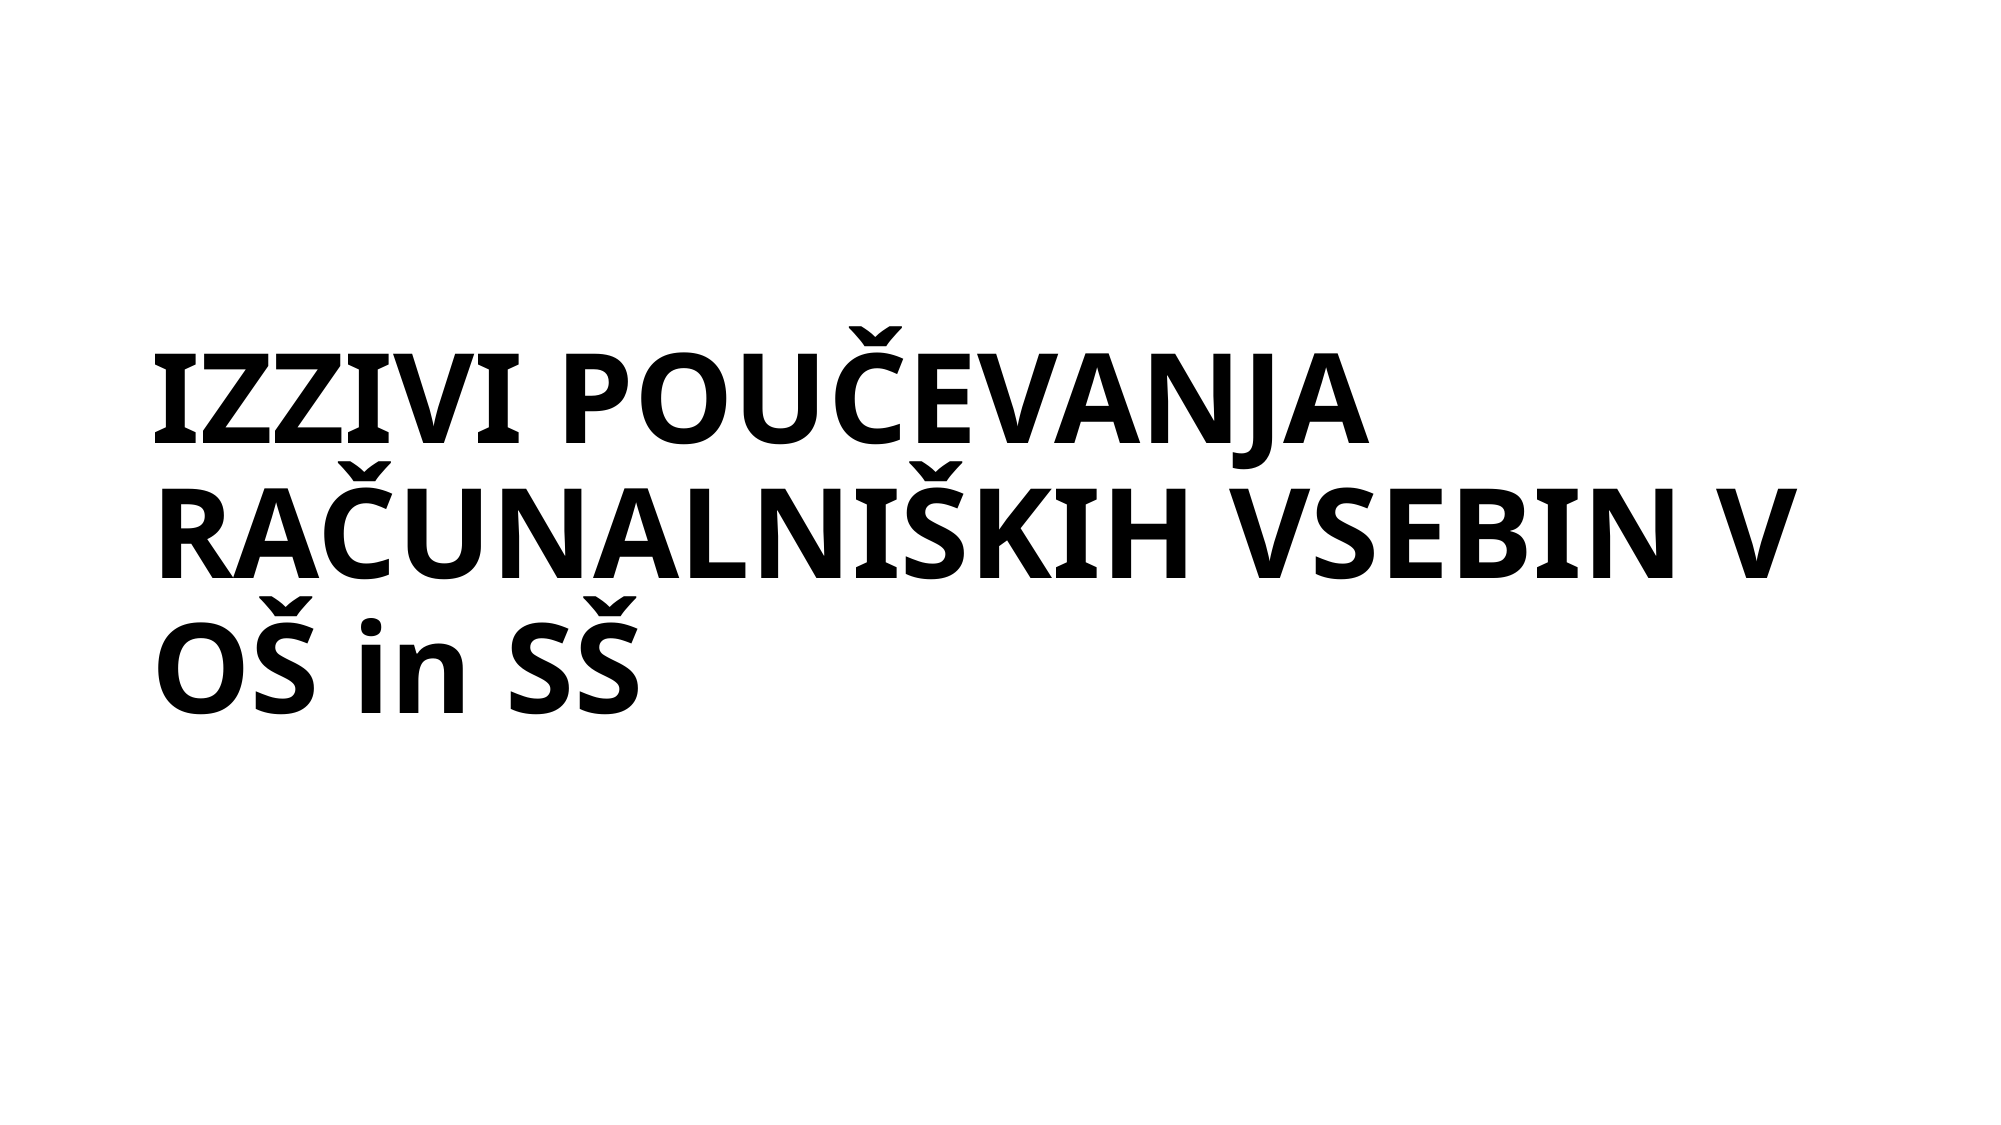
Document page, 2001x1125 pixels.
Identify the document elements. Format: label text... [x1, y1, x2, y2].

title IZZIVI POUČEVANJA RAČUNALNIŠKIH VSEBIN V OŠ in SŠ [136, 280, 1933, 749]
